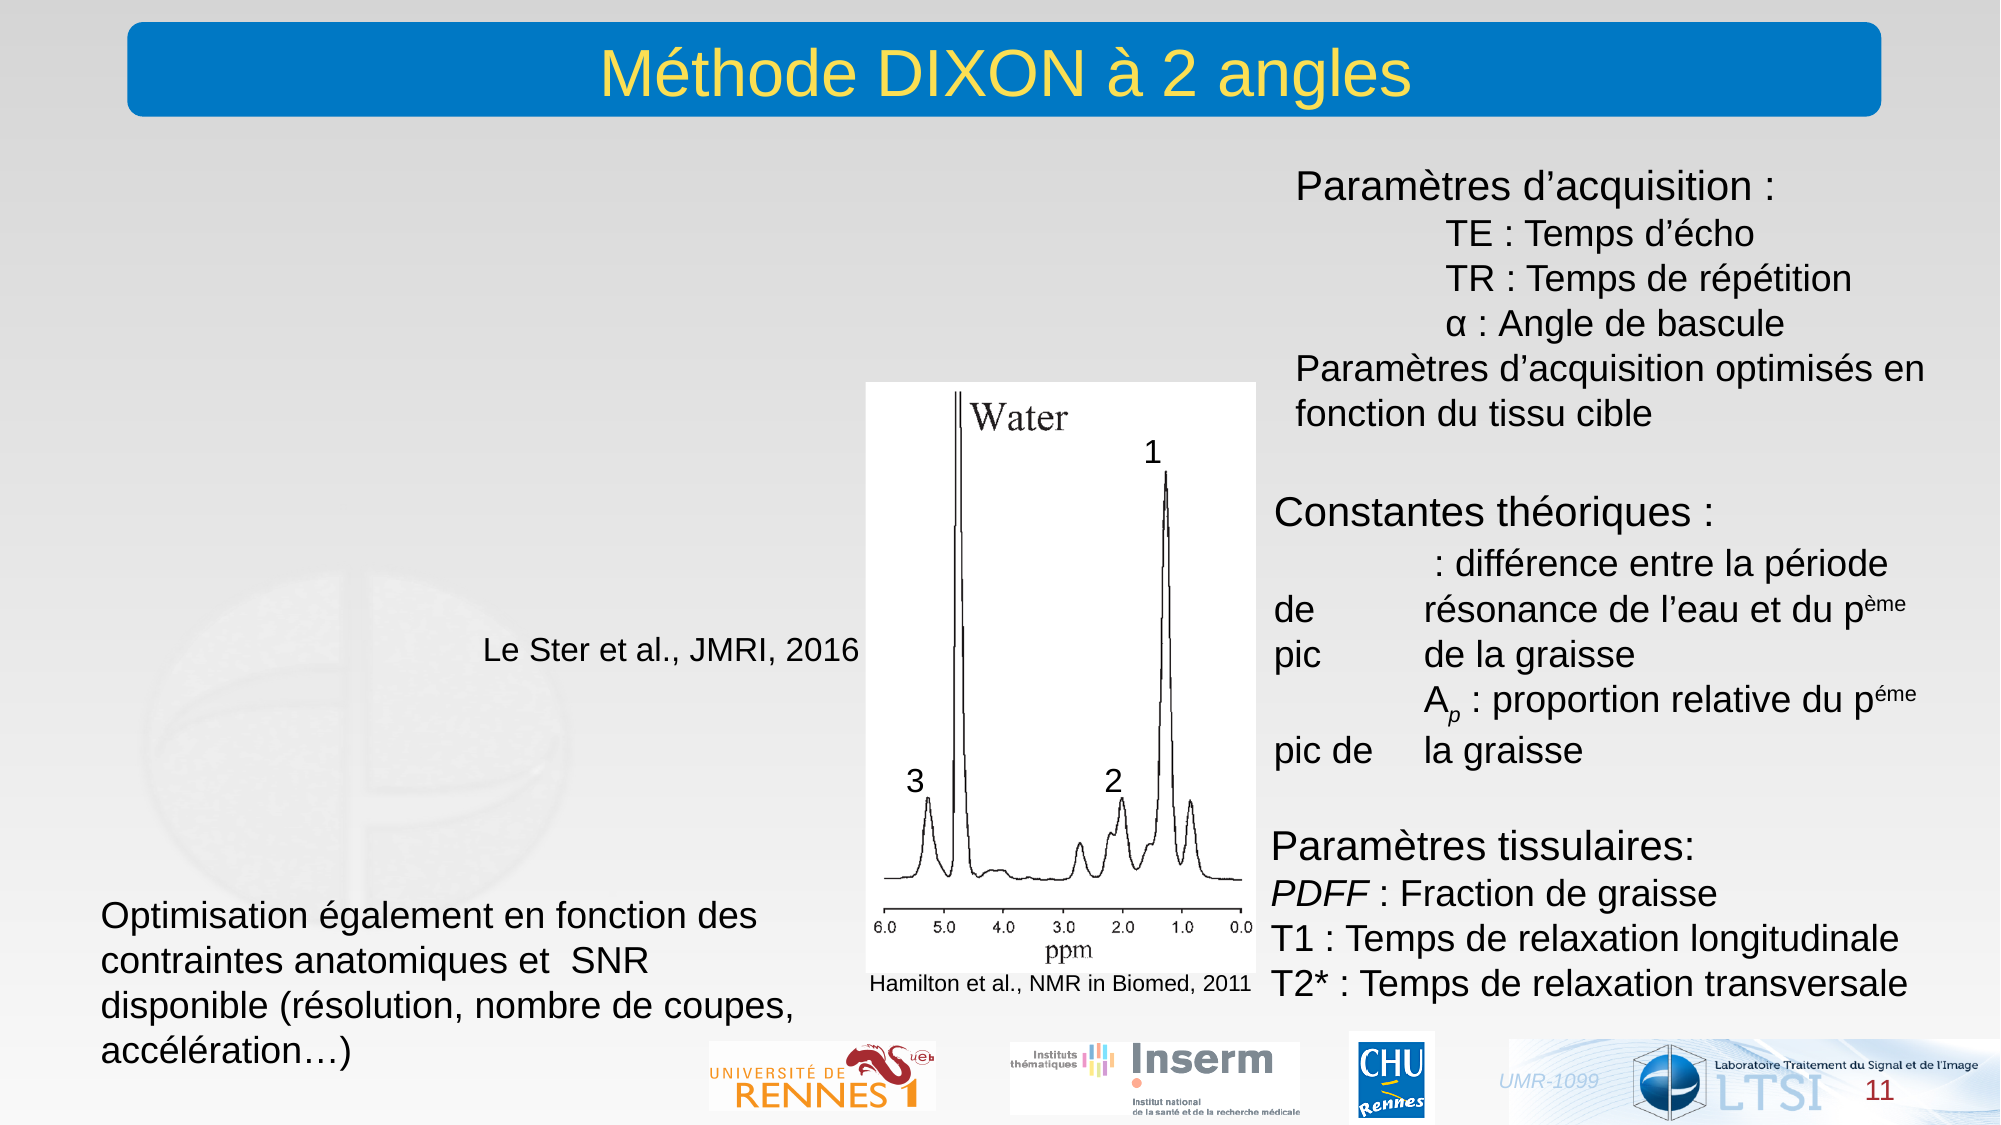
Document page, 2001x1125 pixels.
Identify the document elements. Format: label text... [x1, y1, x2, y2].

picture [1509, 1039, 2000, 1125]
picture [1010, 1042, 1300, 1115]
title Méthode DIXON à 2 angles [132, 23, 1882, 117]
picture [0, 465, 710, 1032]
text_box Paramètres d’acquisition : TE : Temps d’écho TR : Temps de répétition α : Angle de bascule Paramètres d’acquisition optimisés en fonction du tissu cible [1255, 151, 1965, 442]
text_box Optimisation également en fonction des contraintes anatomiques et SNR disponible (résolution, nombre de coupes, accélération…) [85, 883, 811, 1078]
text_box Hamilton et al., NMR in Biomed, 2011 [854, 960, 1255, 1004]
picture [1348, 1031, 1435, 1125]
text_box Paramètres tissulaires: PDFF : Fraction de graisse T1 : Temps de relaxation longitudinale T2* : Temps de relaxation transversale [1255, 811, 2000, 1012]
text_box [865, 381, 1256, 973]
